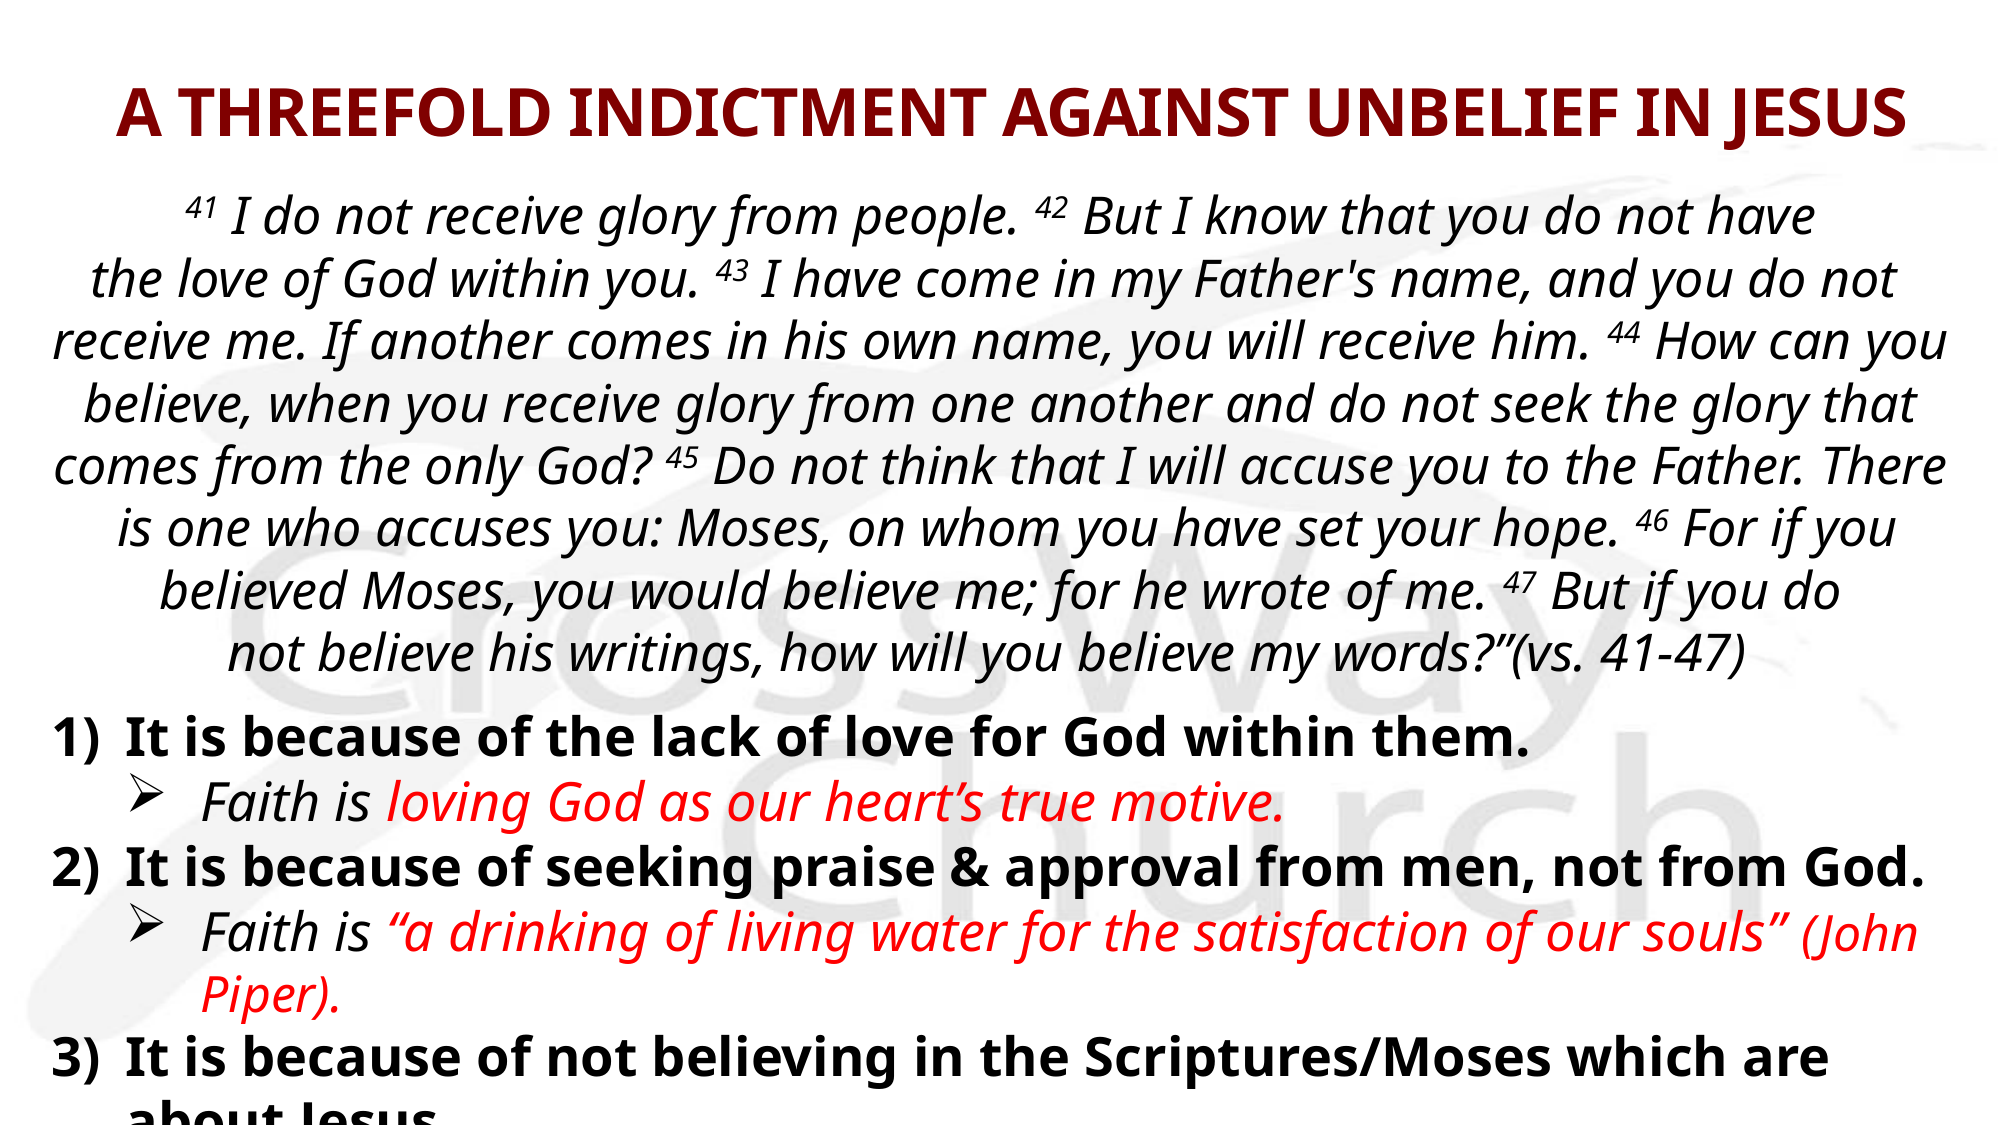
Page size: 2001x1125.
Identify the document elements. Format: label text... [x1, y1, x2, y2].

picture [0, 0, 2001, 1125]
title A THREEFOLD INDICTMENT AGAINST UNBELIEF IN JESUS [24, 75, 2000, 145]
text_box 41 I do not receive glory from people. 42 But I know that you do not have the love of God within you. 43 I have come in my Father's name, and you do not receive me. If another comes in his own name, you will receive him. 44 How can you believe, when you receive glory from one another and do not seek the glory that comes from the only God? 45 Do not think that I will accuse you to the Father. There is one who accuses you: Moses, on whom you have set your hope. 46 For if you believed Moses, you would believe me; for he wrote of me. 47 But if you do not believe his writings, how will you believe my words?”(vs. 41-47) It is because of the lack of love for God within them. Faith is loving God as our heart’s true motive. It is because of seeking praise & approval from men, not from God. Faith is “a drinking of living water for the satisfaction of our souls” (John Piper). It is because of not believing in the Scriptures/Moses which are about Jesus. Faith is believing all that the Scriptures say, which leads us to faith in Jesus. [34, 174, 1969, 1125]
